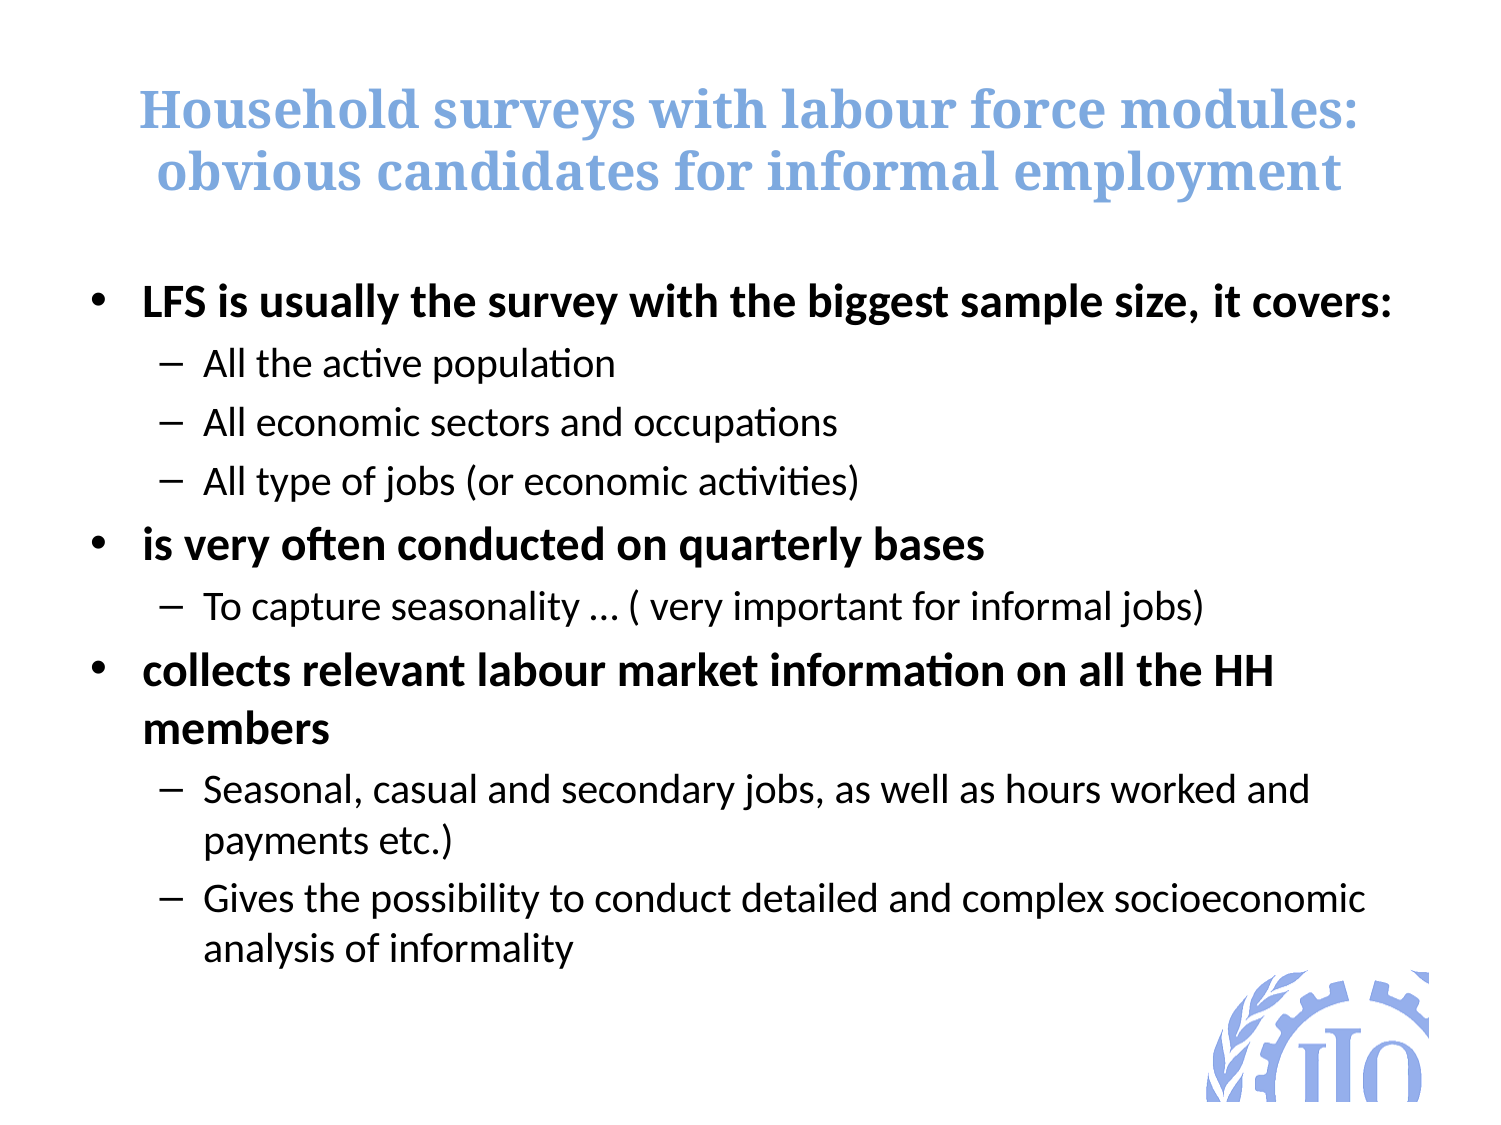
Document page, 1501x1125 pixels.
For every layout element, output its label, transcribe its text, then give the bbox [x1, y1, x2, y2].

title Household surveys with labour force modules: obvious candidates for informal employment [75, 45, 1426, 233]
picture [1199, 964, 1429, 1102]
list LFS is usually the survey with the biggest sample size, it covers: All the active population All economic sectors and occupations All type of jobs (or economic activities) is very often conducted on quarterly bases To capture seasonality … ( very important for informal jobs) collects relevant labour market information on all the HH members Seasonal, casual and secondary jobs, as well as hours worked and payments etc.) Gives the possibility to conduct detailed and complex socioeconomic analysis of informality [75, 262, 1426, 1005]
